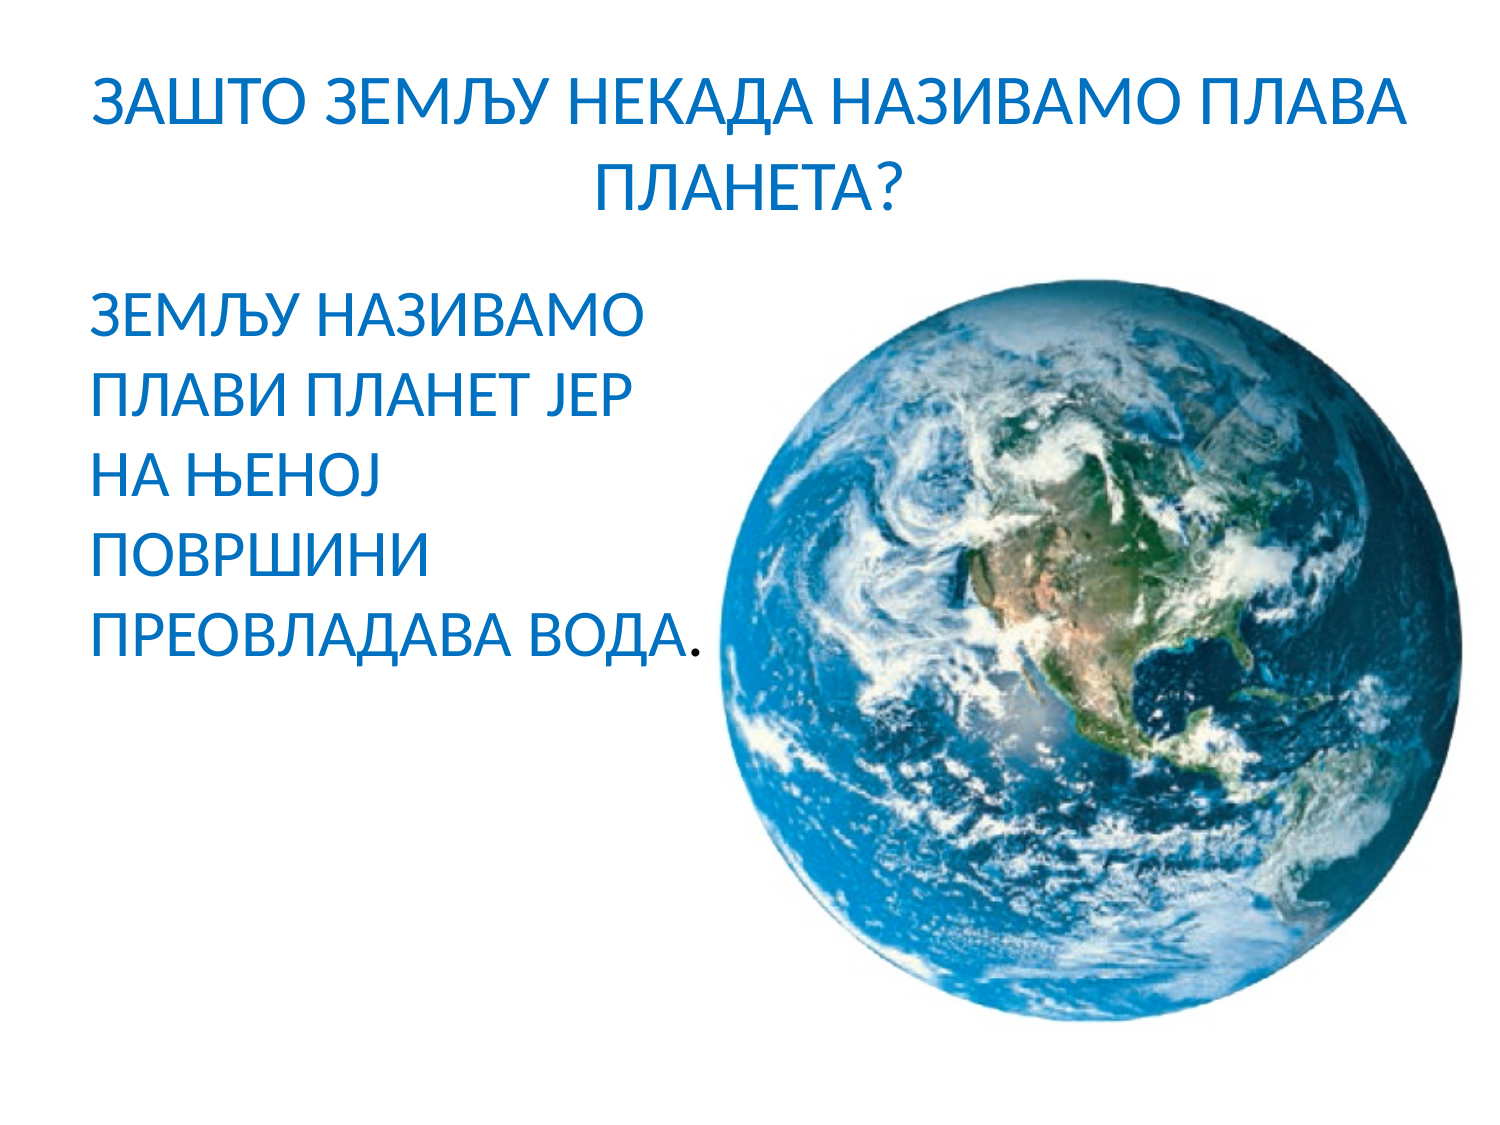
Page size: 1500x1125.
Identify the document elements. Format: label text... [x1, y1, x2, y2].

title ЗАШТО ЗЕМЉУ НЕКАДА НАЗИВАМО ПЛАВА ПЛАНЕТА? [75, 45, 1425, 233]
picture [693, 245, 1500, 1044]
text_box ЗЕМЉУ НАЗИВАМО ПЛАВИ ПЛАНЕТ ЈЕР НА ЊЕНОЈ ПОВРШИНИ ПРЕОВЛАДАВА ВОДА. [74, 262, 688, 1005]
